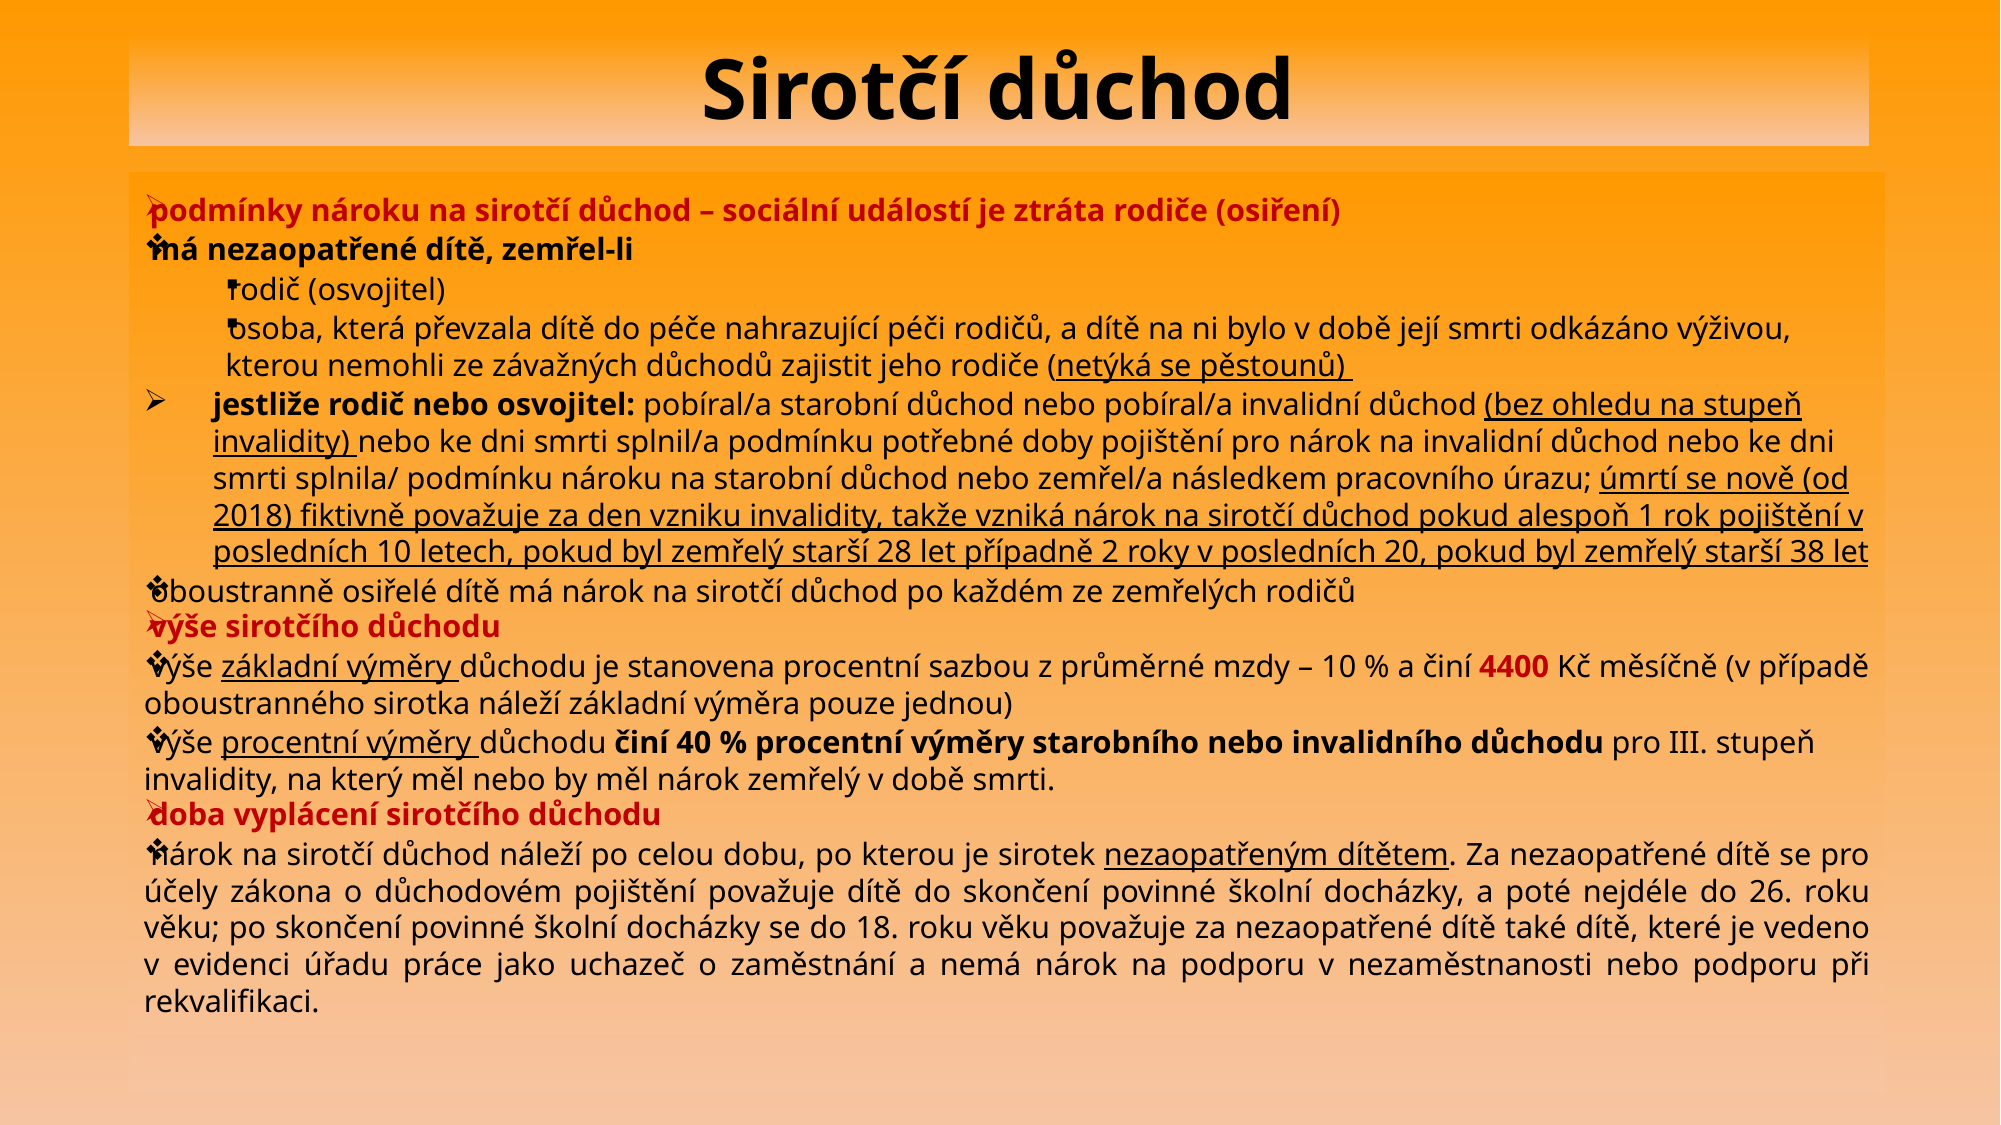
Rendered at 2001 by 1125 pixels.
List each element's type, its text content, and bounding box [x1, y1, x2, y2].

title Sirotčí důchod [128, 32, 1869, 146]
subtitle podmínky nároku na sirotčí důchod – sociální událostí je ztráta rodiče (osiření) má nezaopatřené dítě, zemřel-li rodič (osvojitel) osoba, která převzala dítě do péče nahrazující péči rodičů, a dítě na ni bylo v době její smrti odkázáno výživou, kterou nemohli ze závažných důchodů zajistit jeho rodiče (netýká se pěstounů) jestliže rodič nebo osvojitel: pobíral/a starobní důchod nebo pobíral/a invalidní důchod (bez ohledu na stupeň invalidity) nebo ke dni smrti splnil/a podmínku potřebné doby pojištění pro nárok na invalidní důchod nebo ke dni smrti splnila/ podmínku nároku na starobní důchod nebo zemřel/a následkem pracovního úrazu; úmrtí se nově (od 2018) fiktivně považuje za den vzniku invalidity, takže vzniká nárok na sirotčí důchod pokud alespoň 1 rok pojištění v posledních 10 letech, pokud byl zemřelý starší 28 let případně 2 roky v posledních 20, pokud byl zemřelý starší 38 let oboustranně osiřelé dítě má nárok na sirotčí důchod po každém ze zemřelých rodičů výše sirotčího důchodu výše základní výměry důchodu je stanovena procentní sazbou z průměrné mzdy – 10 % a činí 4400 Kč měsíčně (v případě oboustranného sirotka náleží základní výměra pouze jednou) výše procentní výměry důchodu činí 40 % procentní výměry starobního nebo invalidního důchodu pro III. stupeň invalidity, na který měl nebo by měl nárok zemřelý v době smrti. doba vyplácení sirotčího důchodu nárok na sirotčí důchod náleží po celou dobu, po kterou je sirotek nezaopatřeným dítětem. Za nezaopatřené dítě se pro účely zákona o důchodovém pojištění považuje dítě do skončení povinné školní docházky, a poté nejdéle do 26. roku věku; po skončení povinné školní docházky se do 18. roku věku považuje za nezaopatřené dítě také dítě, které je vedeno v evidenci úřadu práce jako uchazeč o zaměstnání a nemá nárok na podporu v nezaměstnanosti nebo podporu při rekvalifikaci. [128, 172, 1885, 1093]
